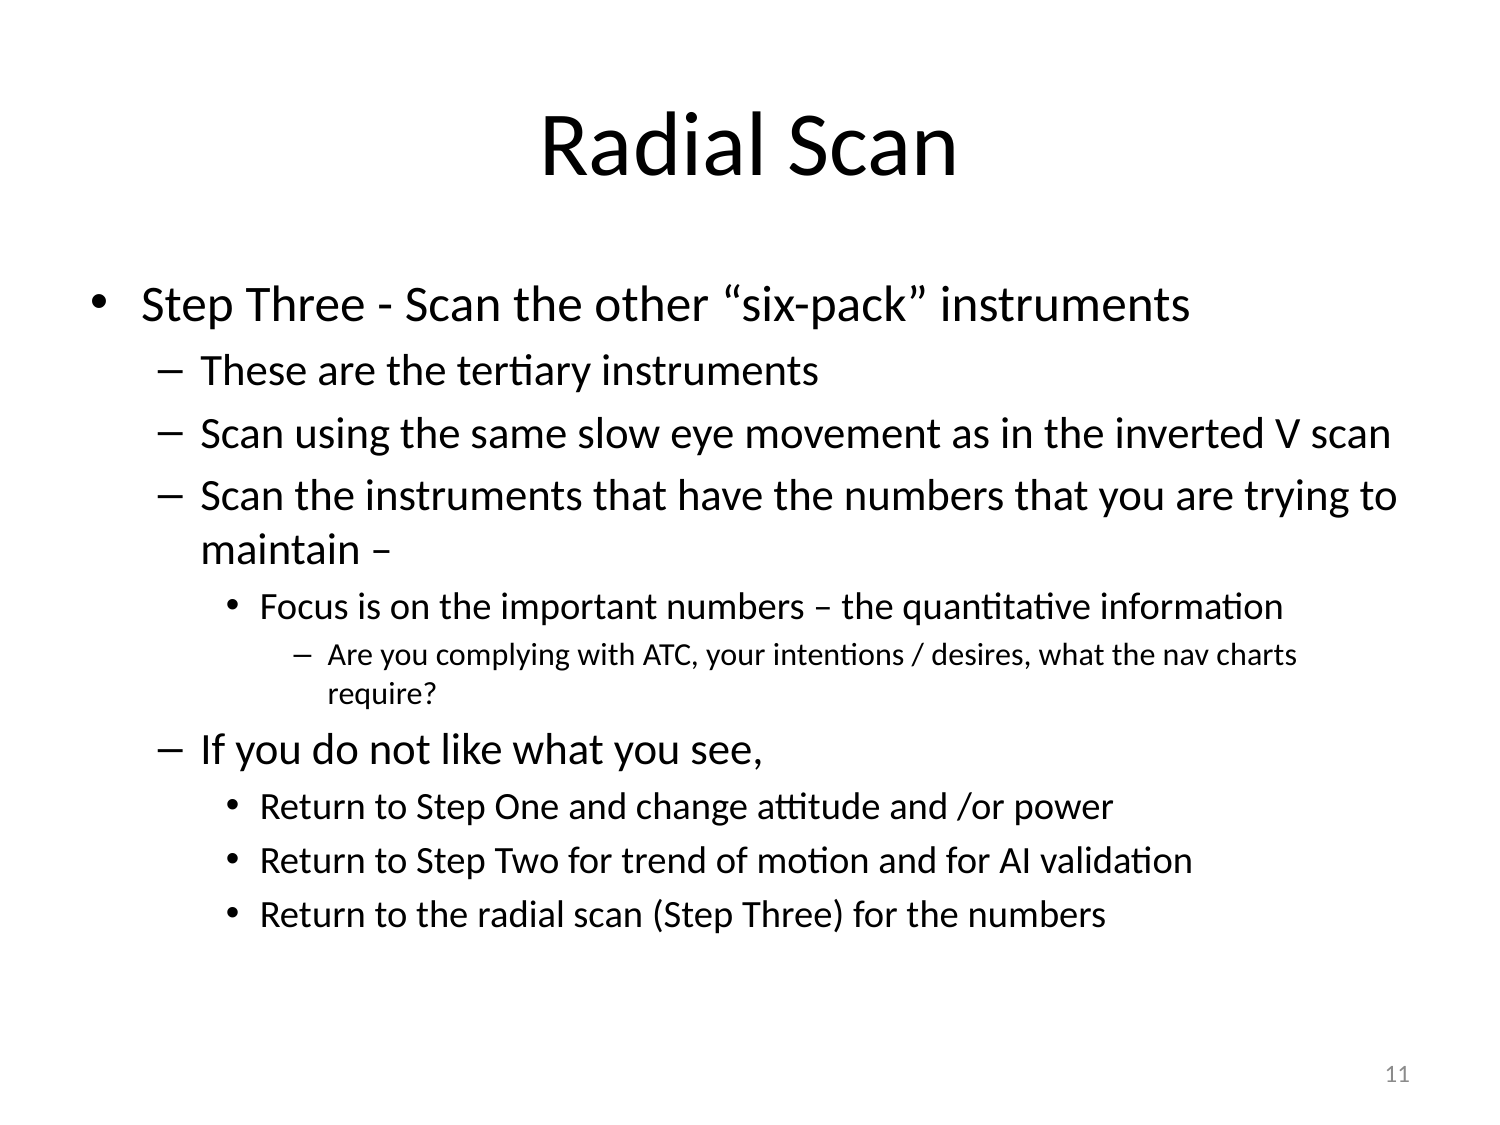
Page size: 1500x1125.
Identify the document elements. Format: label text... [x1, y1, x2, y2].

list Step Three - Scan the other “six-pack” instruments These are the tertiary instruments Scan using the same slow eye movement as in the inverted V scan Scan the instruments that have the numbers that you are trying to maintain – Focus is on the important numbers – the quantitative information Are you complying with ATC, your intentions / desires, what the nav charts require? If you do not like what you see, Return to Step One and change attitude and /or power Return to Step Two for trend of motion and for AI validation Return to the radial scan (Step Three) for the numbers [75, 262, 1425, 1005]
slide_number 11 [1074, 1042, 1425, 1103]
title Radial Scan [75, 45, 1425, 233]
